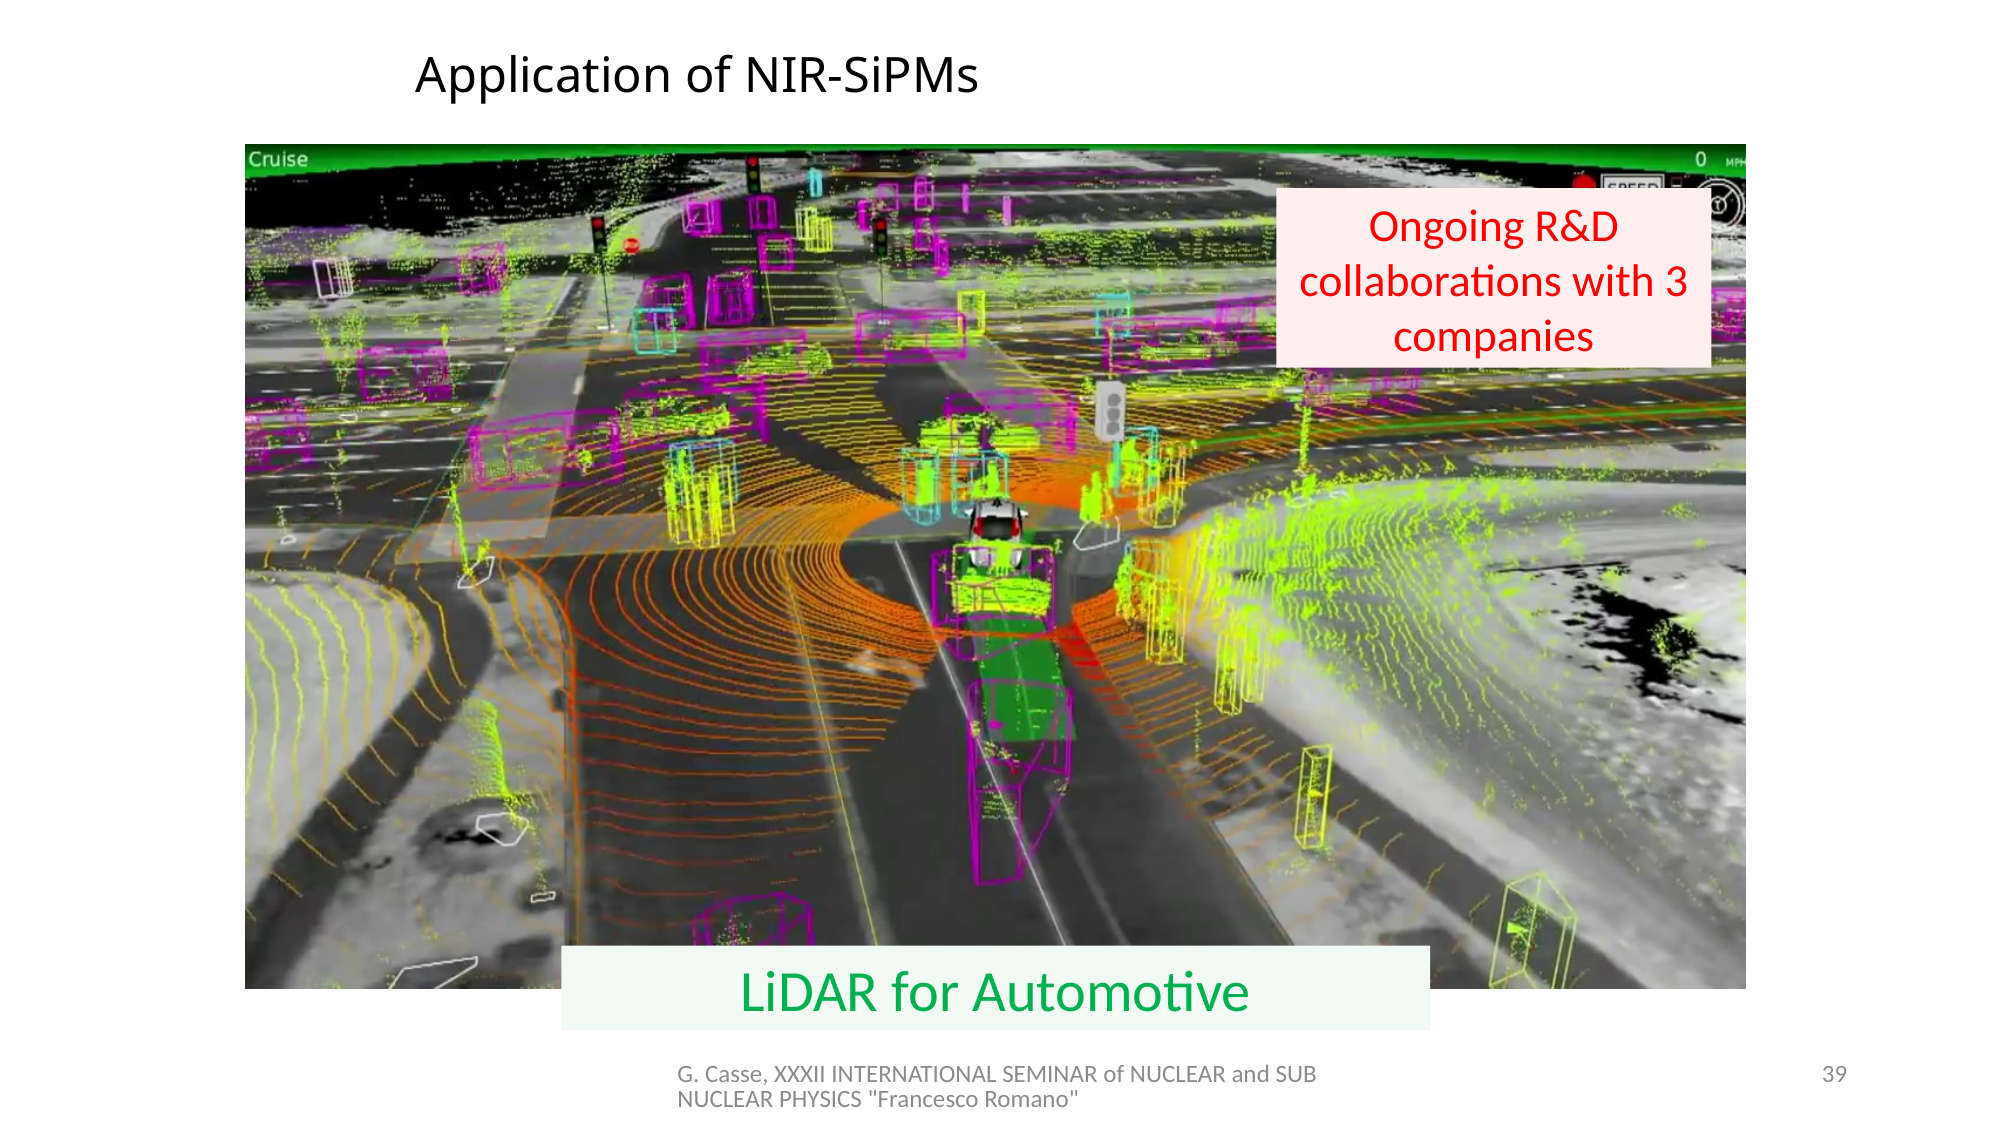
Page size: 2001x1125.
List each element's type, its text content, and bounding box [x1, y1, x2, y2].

text_box LiDAR for Automotive [561, 989, 1431, 1031]
slide_number 39 [1412, 1042, 1863, 1103]
footer G. Casse, XXXII INTERNATIONAL SEMINAR of NUCLEAR and SUBNUCLEAR PHYSICS "Francesco Romano" [662, 1042, 1338, 1103]
title Application of NIR-SiPMs [400, 42, 1606, 111]
picture [245, 144, 1746, 989]
